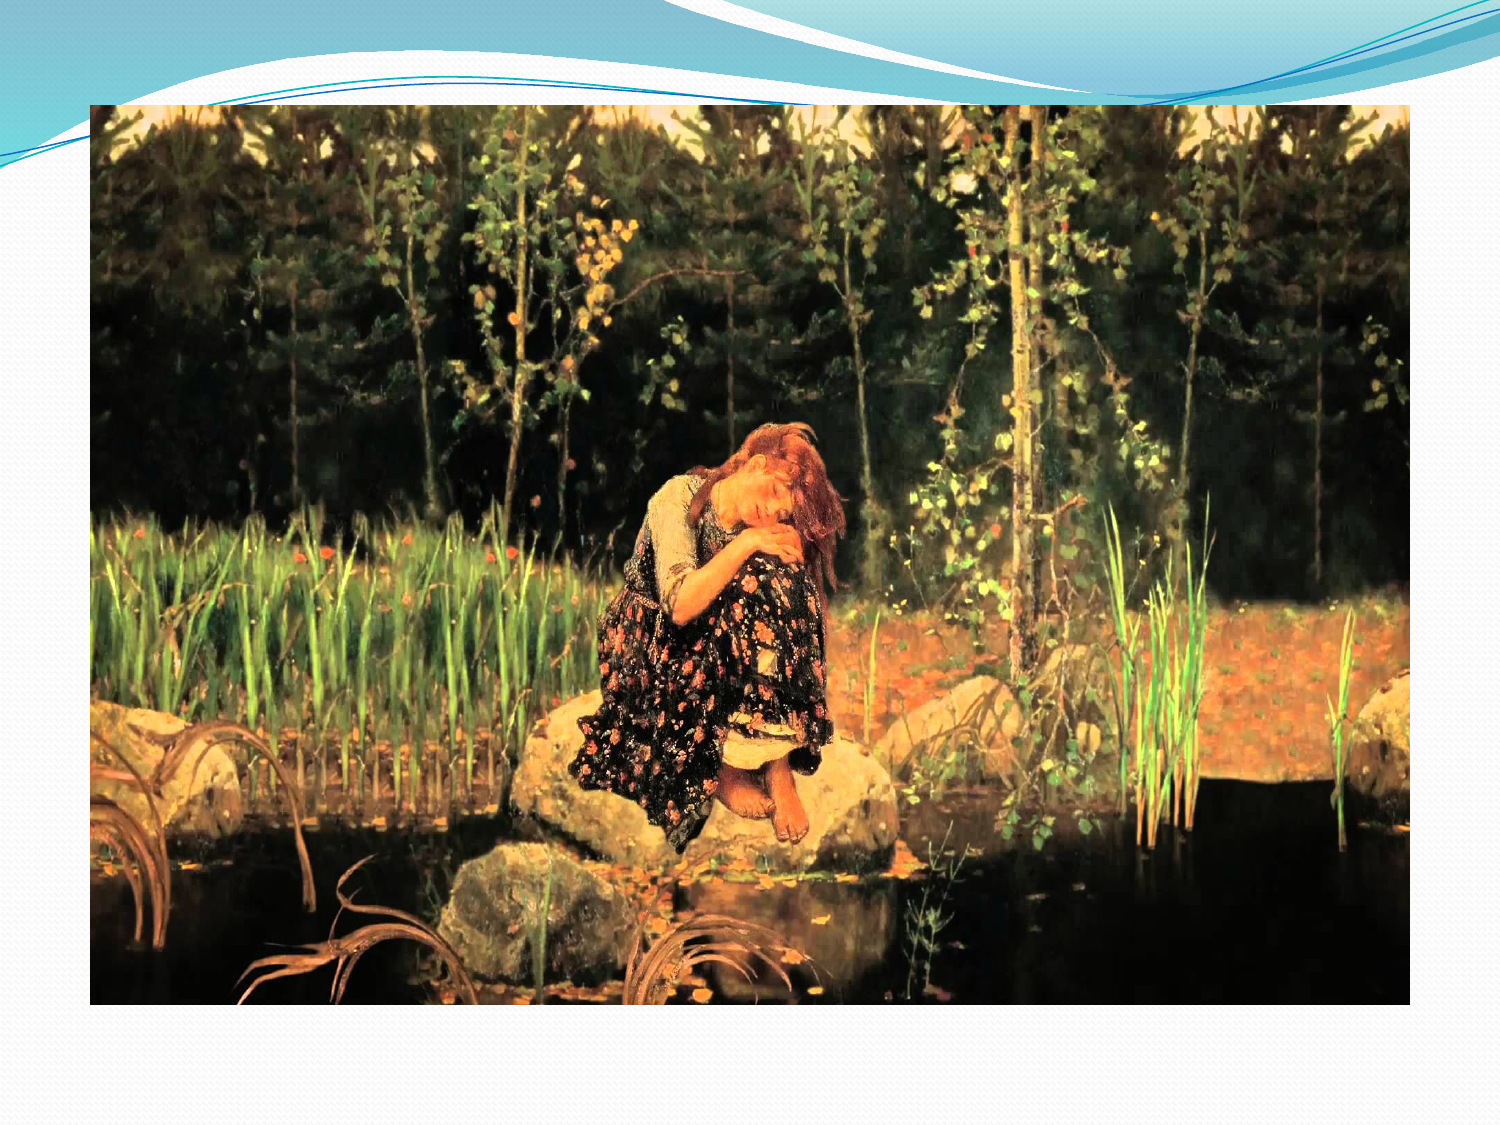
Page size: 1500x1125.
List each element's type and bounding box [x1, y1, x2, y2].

list [89, 105, 1411, 1006]
